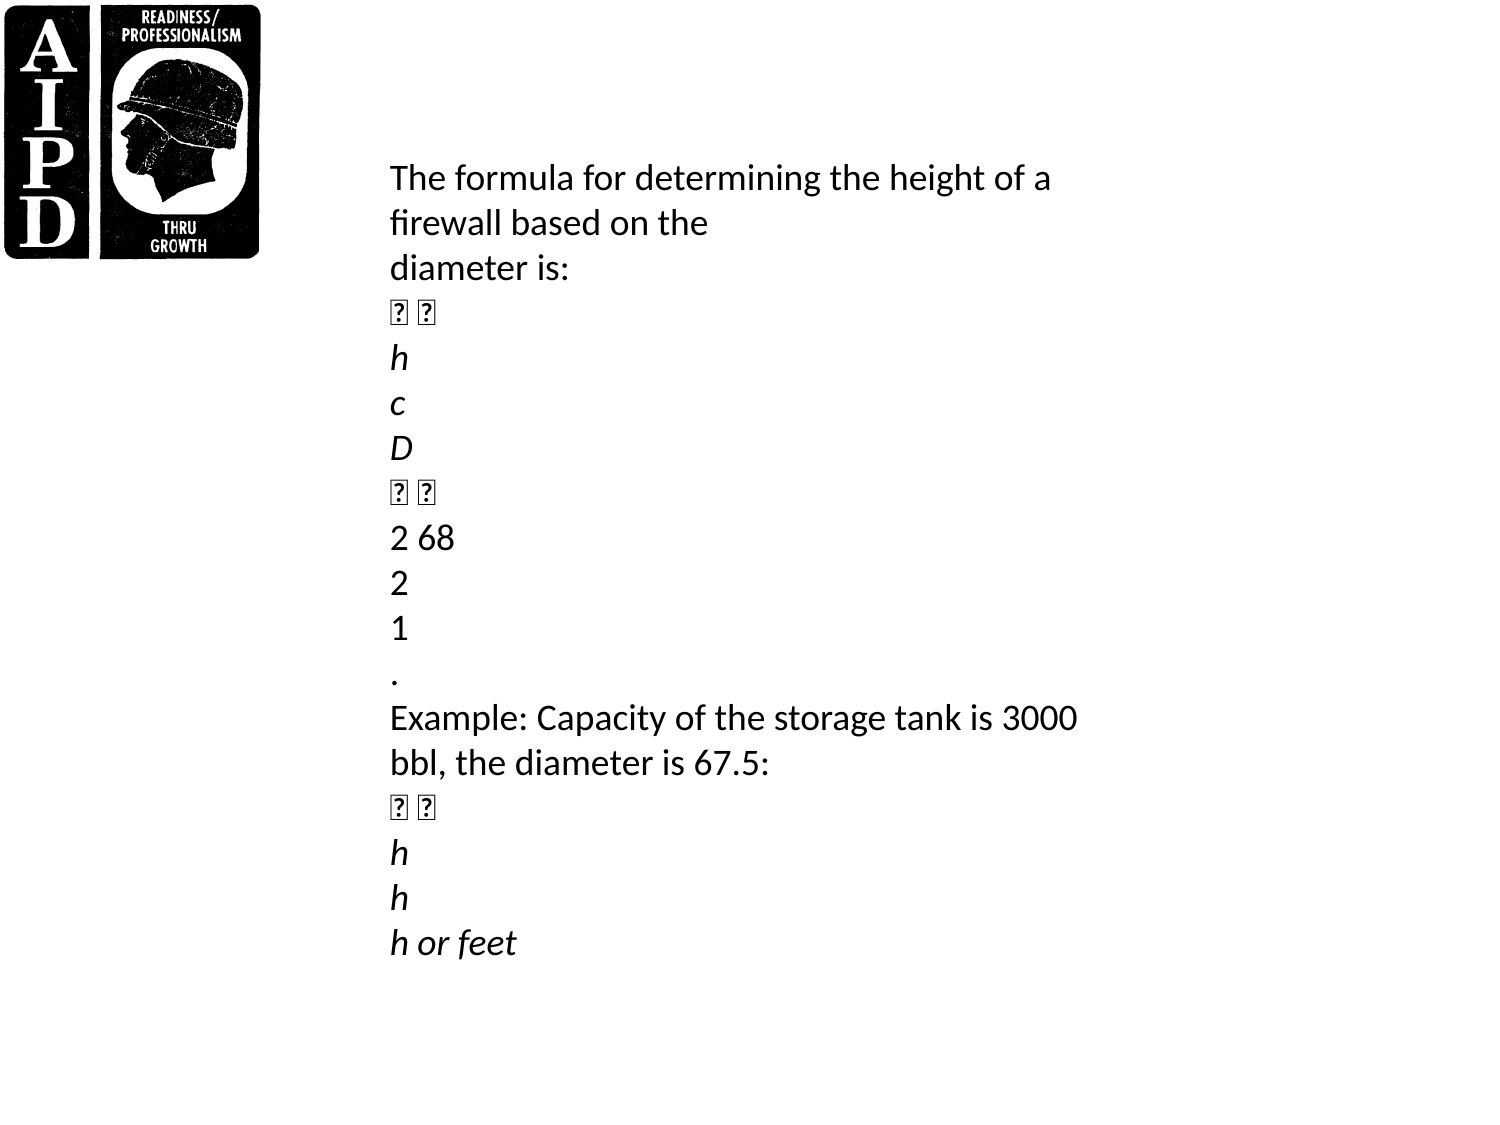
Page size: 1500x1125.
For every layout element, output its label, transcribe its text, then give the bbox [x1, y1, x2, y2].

text_box The formula for determining the height of a firewall based on the diameter is:   h c D   2 68 2 1 . Example: Capacity of the storage tank is 3000 bbl, the diameter is 67.5:   h h h or feet [374, 145, 1125, 971]
picture [0, 0, 265, 263]
